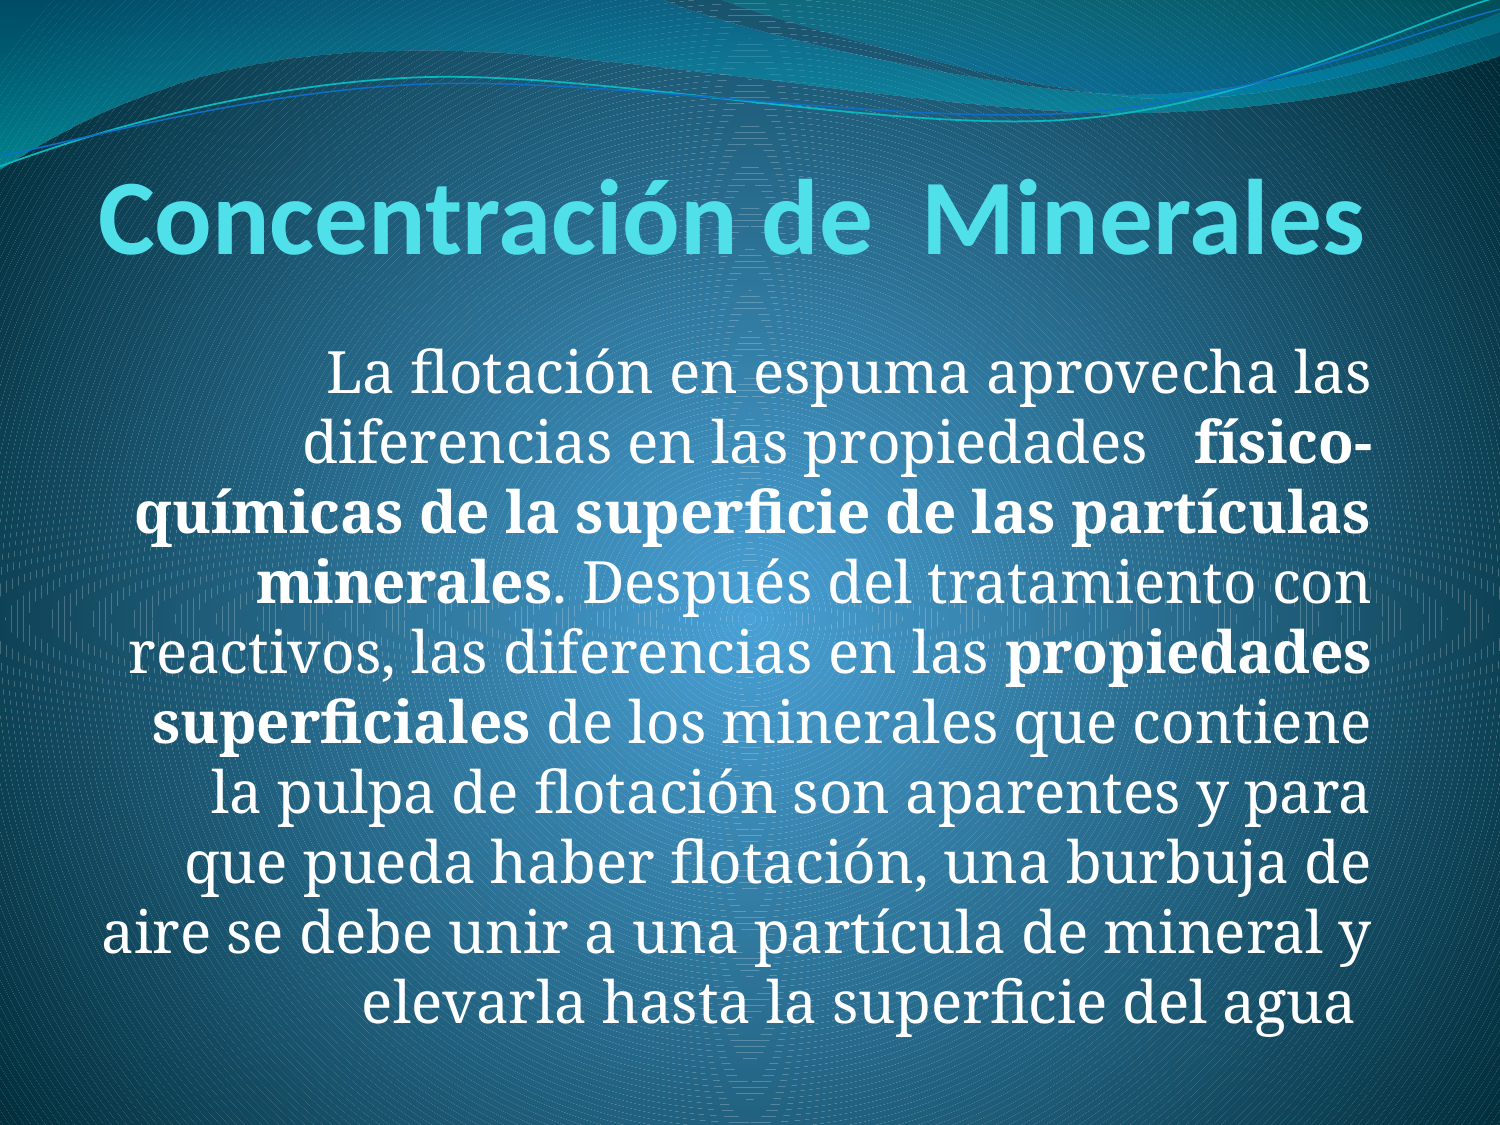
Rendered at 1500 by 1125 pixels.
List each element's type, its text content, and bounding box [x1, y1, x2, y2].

title Concentración de Minerales [93, 35, 1369, 277]
subtitle La flotación en espuma aprovecha las diferencias en las propiedades físico-químicas de la superficie de las partículas minerales. Después del tratamiento con reactivos, las diferencias en las propiedades superficiales de los minerales que contiene la pulpa de flotación son aparentes y para que pueda haber flotación, una burbuja de aire se debe unir a una partícula de mineral y elevarla hasta la superficie del agua [93, 328, 1383, 1067]
